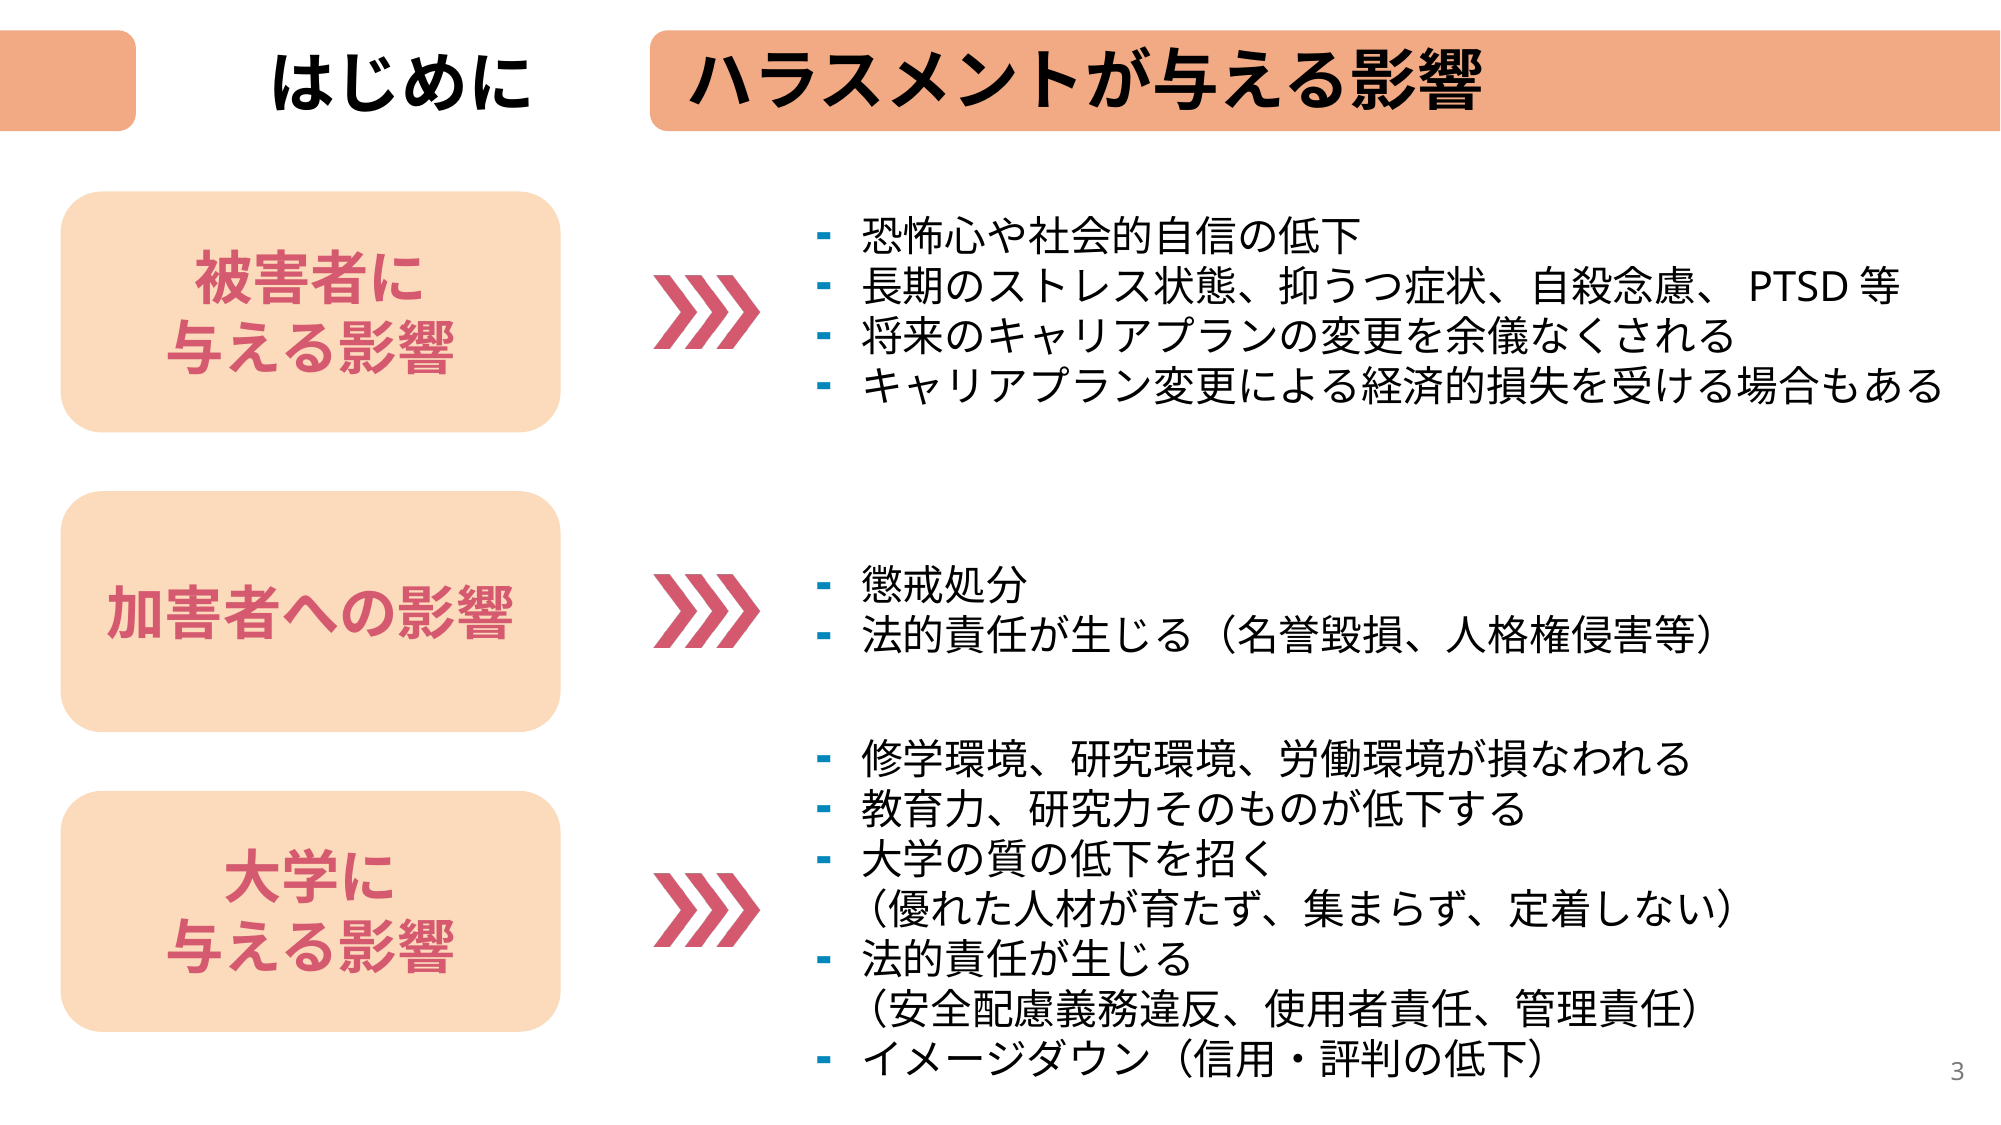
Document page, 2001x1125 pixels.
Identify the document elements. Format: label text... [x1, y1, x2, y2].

text_box [60, 191, 561, 433]
slide_number 3 [1529, 1042, 1980, 1103]
picture [643, 847, 770, 974]
picture [643, 249, 770, 375]
text_box 修学環境、研究環境、労働環境が損なわれる 教育力、研究力そのものが低下する 大学の質の低下を招く （優れた人材が育たず、集まらず、定着しない） 法的責任が生じる （安全配慮義務違反、使用者責任、管理責任） イメージダウン（信用・評判の低下） [790, 725, 1963, 1091]
picture [643, 548, 770, 675]
text_box [60, 491, 561, 733]
text_box 大学に 与える影響 [103, 833, 518, 988]
text_box 懲戒処分 法的責任が生じる（名誉毀損、人格権侵害等） [790, 551, 2000, 667]
text_box 被害者に 与える影響 [103, 233, 518, 389]
text_box はじめに [253, 33, 571, 128]
text_box 恐怖心や社会的自信の低下 長期のストレス状態、抑うつ症状、自殺念慮、PTSD等 将来のキャリアプランの変更を余儀なくされる キャリアプラン変更による経済的損失を受ける場合もある [790, 201, 2000, 417]
text_box 加害者への影響 [82, 568, 539, 654]
text_box ハラスメントが与える影響 [671, 30, 2000, 126]
text_box [60, 790, 561, 1032]
